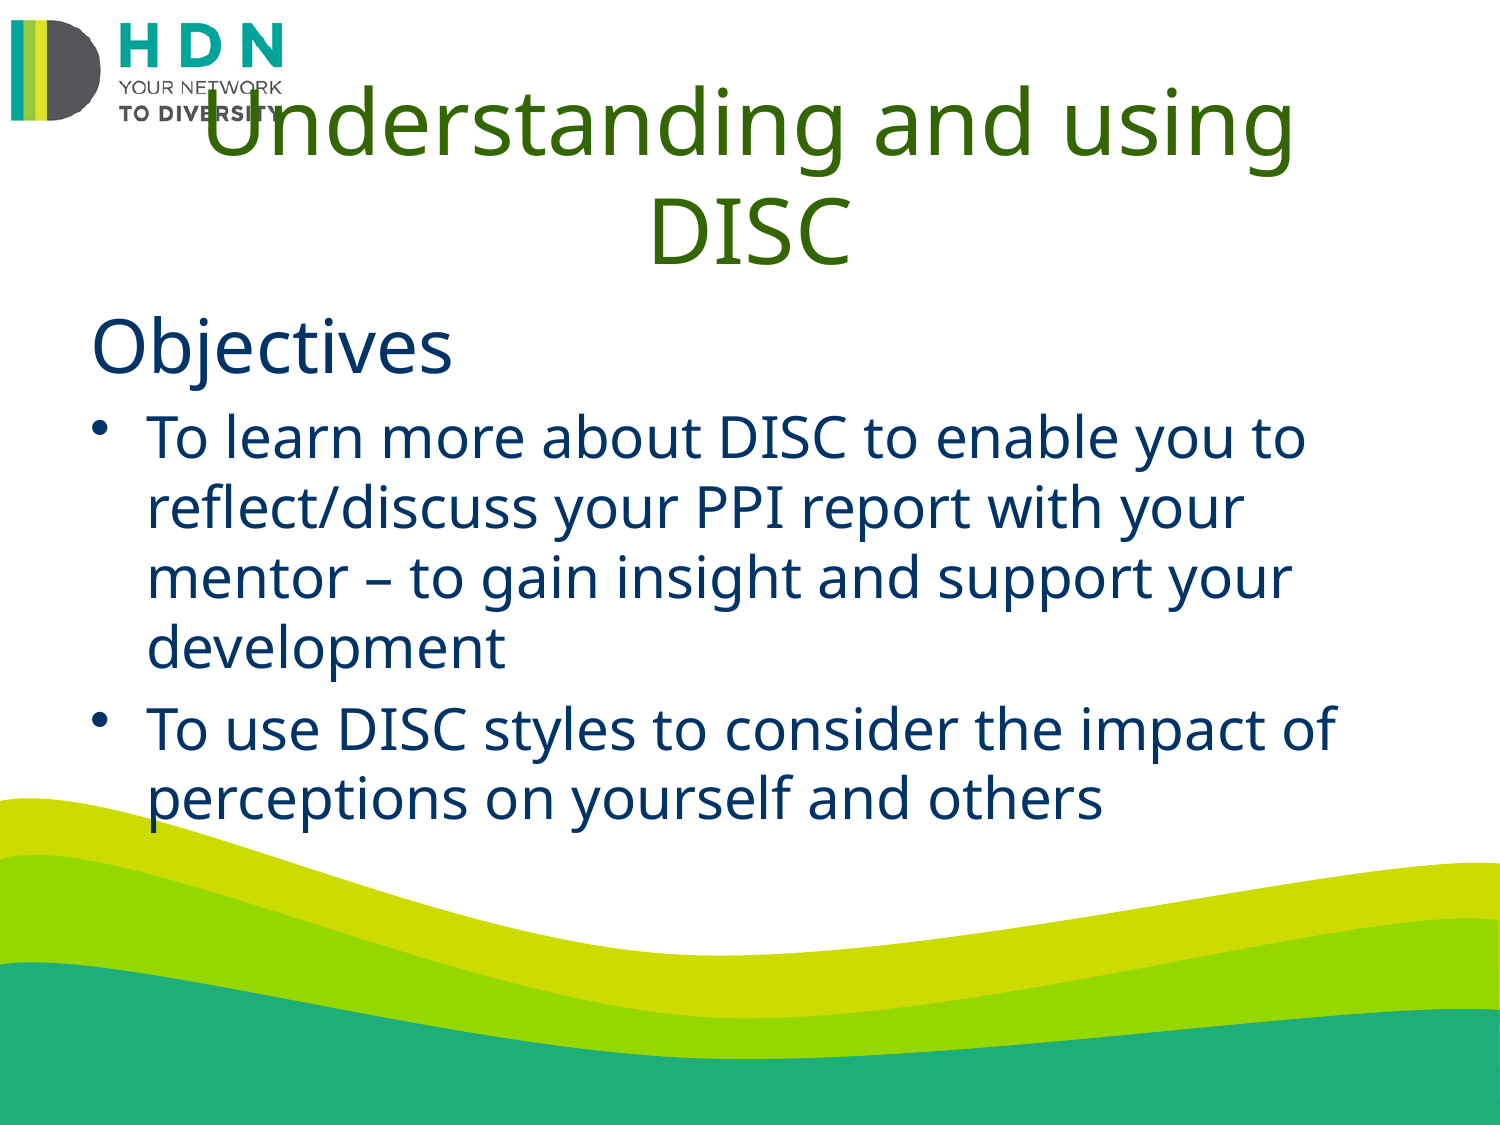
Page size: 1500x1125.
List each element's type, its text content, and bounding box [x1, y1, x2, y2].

picture [0, 0, 292, 132]
title Understanding and using DISC [75, 79, 1425, 268]
list Objectives To learn more about DISC to enable you to reflect/discuss your PPI report with your mentor – to gain insight and support your development To use DISC styles to consider the impact of perceptions on yourself and others [75, 290, 1425, 1024]
